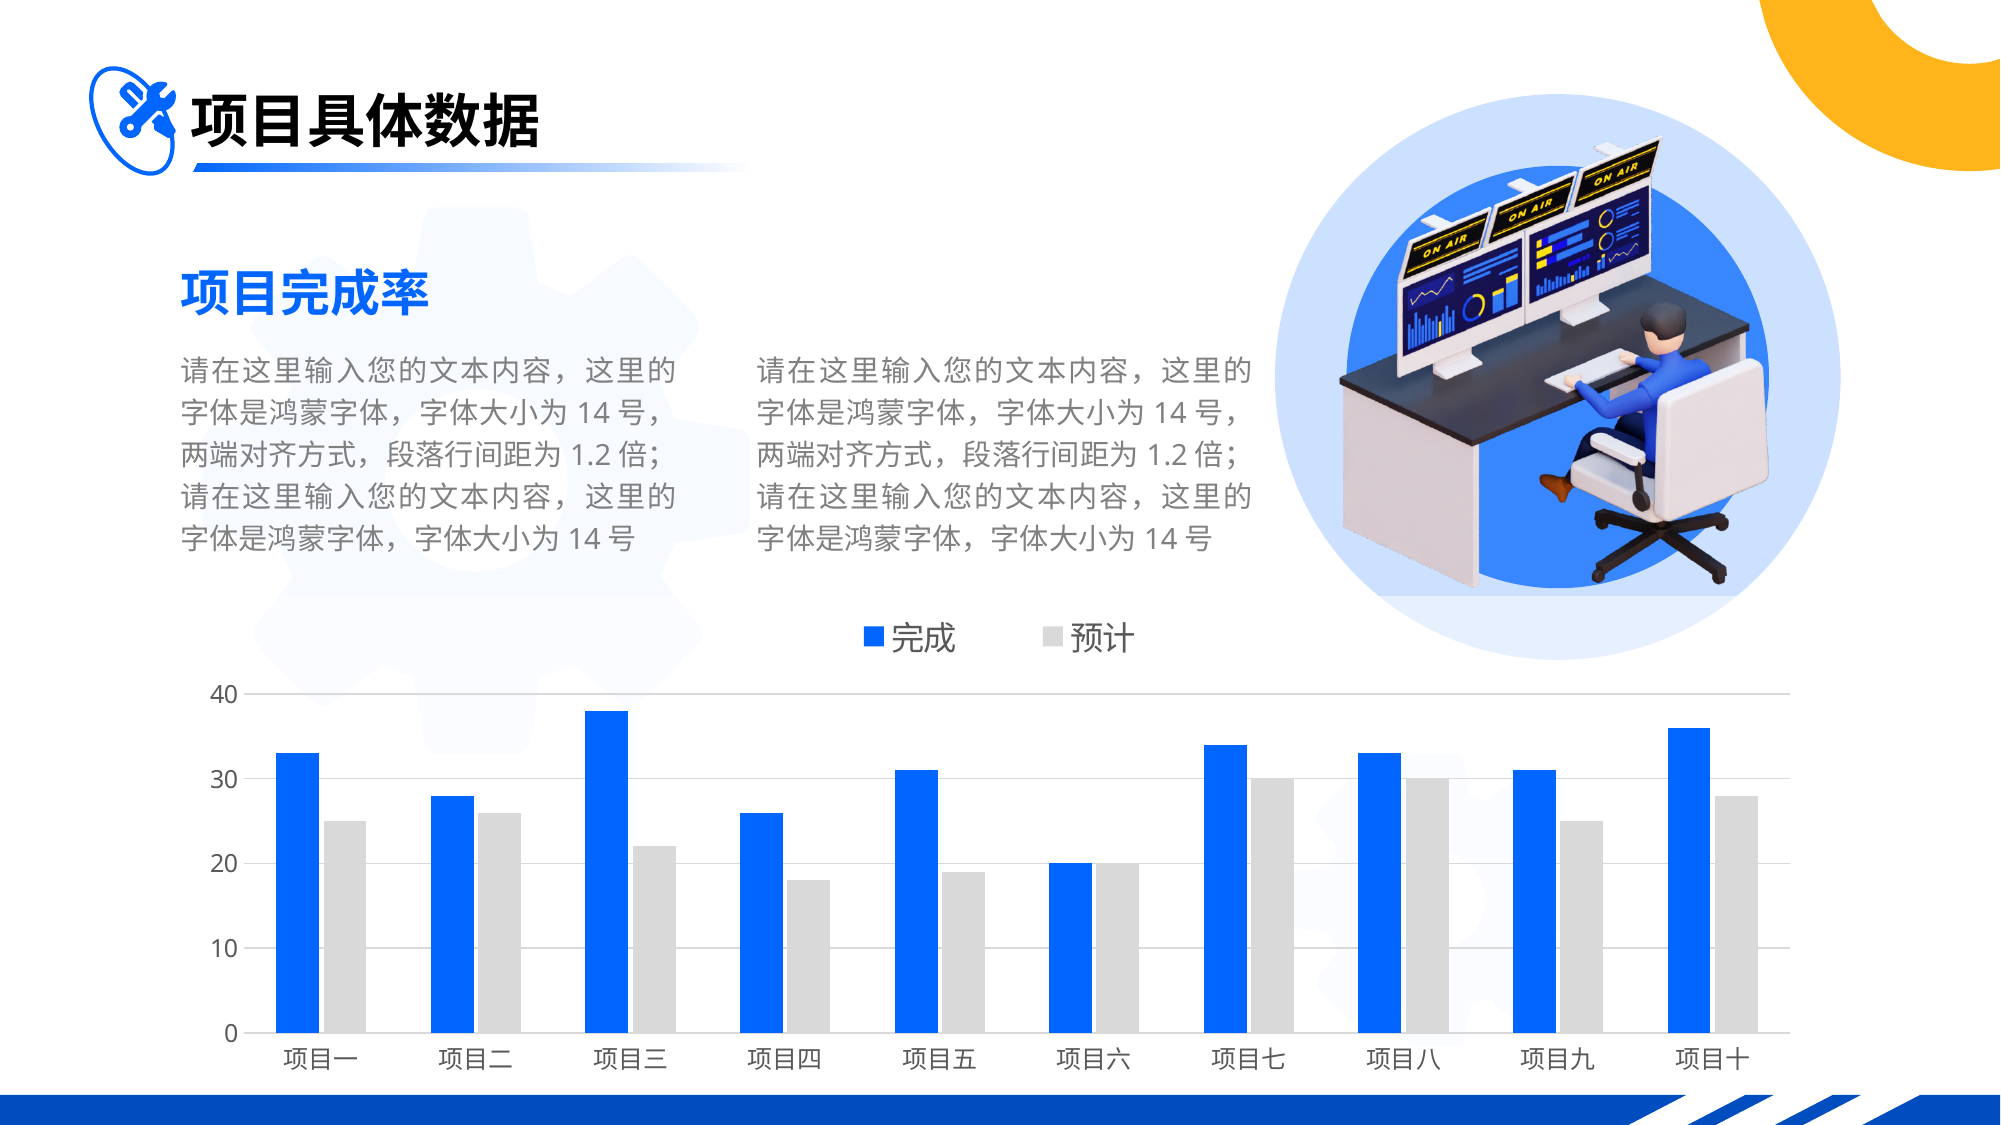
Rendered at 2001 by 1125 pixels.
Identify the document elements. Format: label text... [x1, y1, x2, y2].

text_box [1274, 94, 1841, 660]
text_box 项目完成率 [176, 257, 530, 327]
text_box 请在这里输入您的文本内容，这里的字体是鸿蒙字体，字体大小为14号，两端对齐方式，段落行间距为1.2倍；请在这里输入您的文本内容，这里的字体是鸿蒙字体，字体大小为14号 [176, 341, 682, 596]
title 项目具体数据 [176, 76, 1029, 159]
text_box 请在这里输入您的文本内容，这里的字体是鸿蒙字体，字体大小为14号，两端对齐方式，段落行间距为1.2倍；请在这里输入您的文本内容，这里的字体是鸿蒙字体，字体大小为14号 [752, 341, 1258, 595]
chart [177, 595, 1823, 1087]
